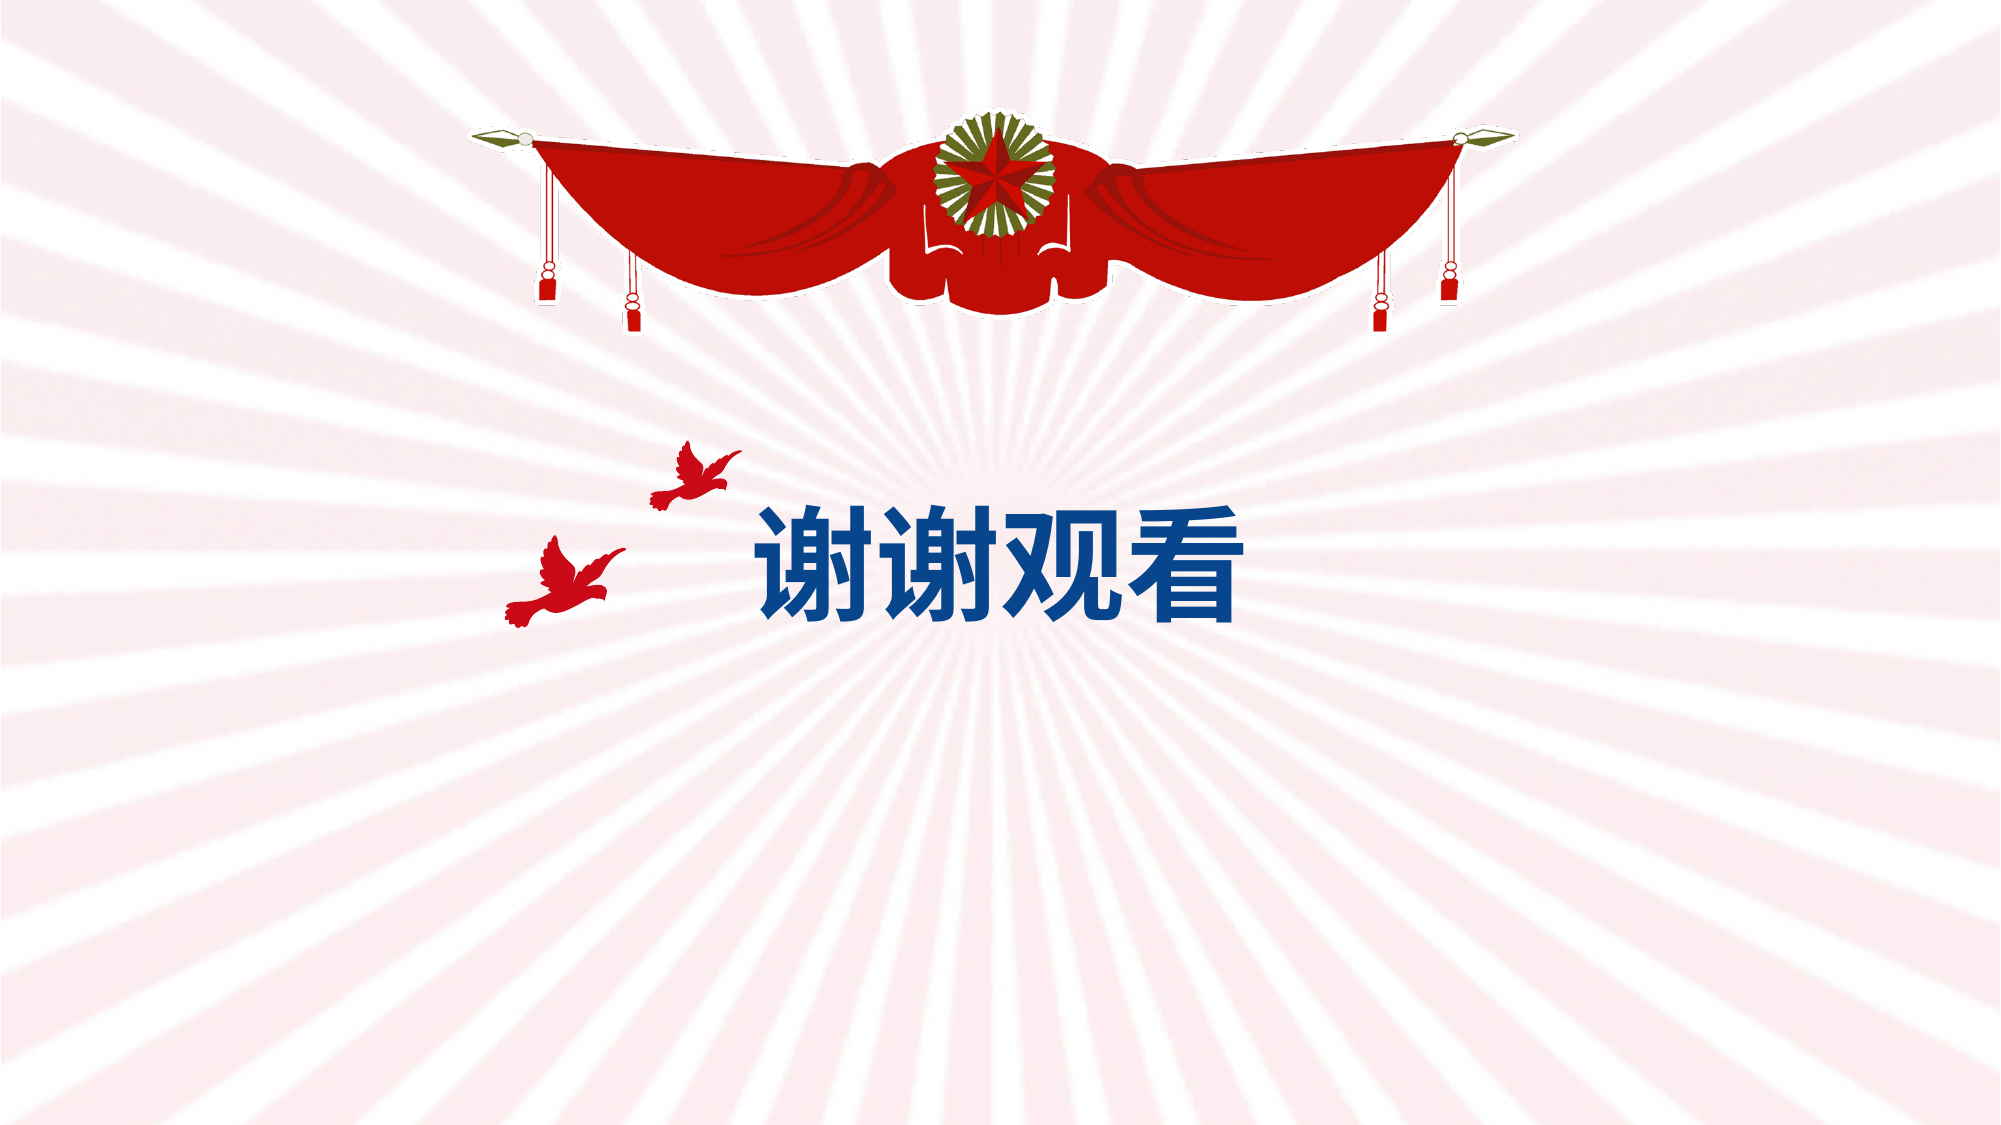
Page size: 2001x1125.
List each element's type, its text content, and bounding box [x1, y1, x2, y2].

text_box [504, 535, 621, 628]
picture [3, 0, 2001, 1125]
text_box 谢谢观看 [621, 479, 1379, 644]
text_box [649, 440, 743, 512]
